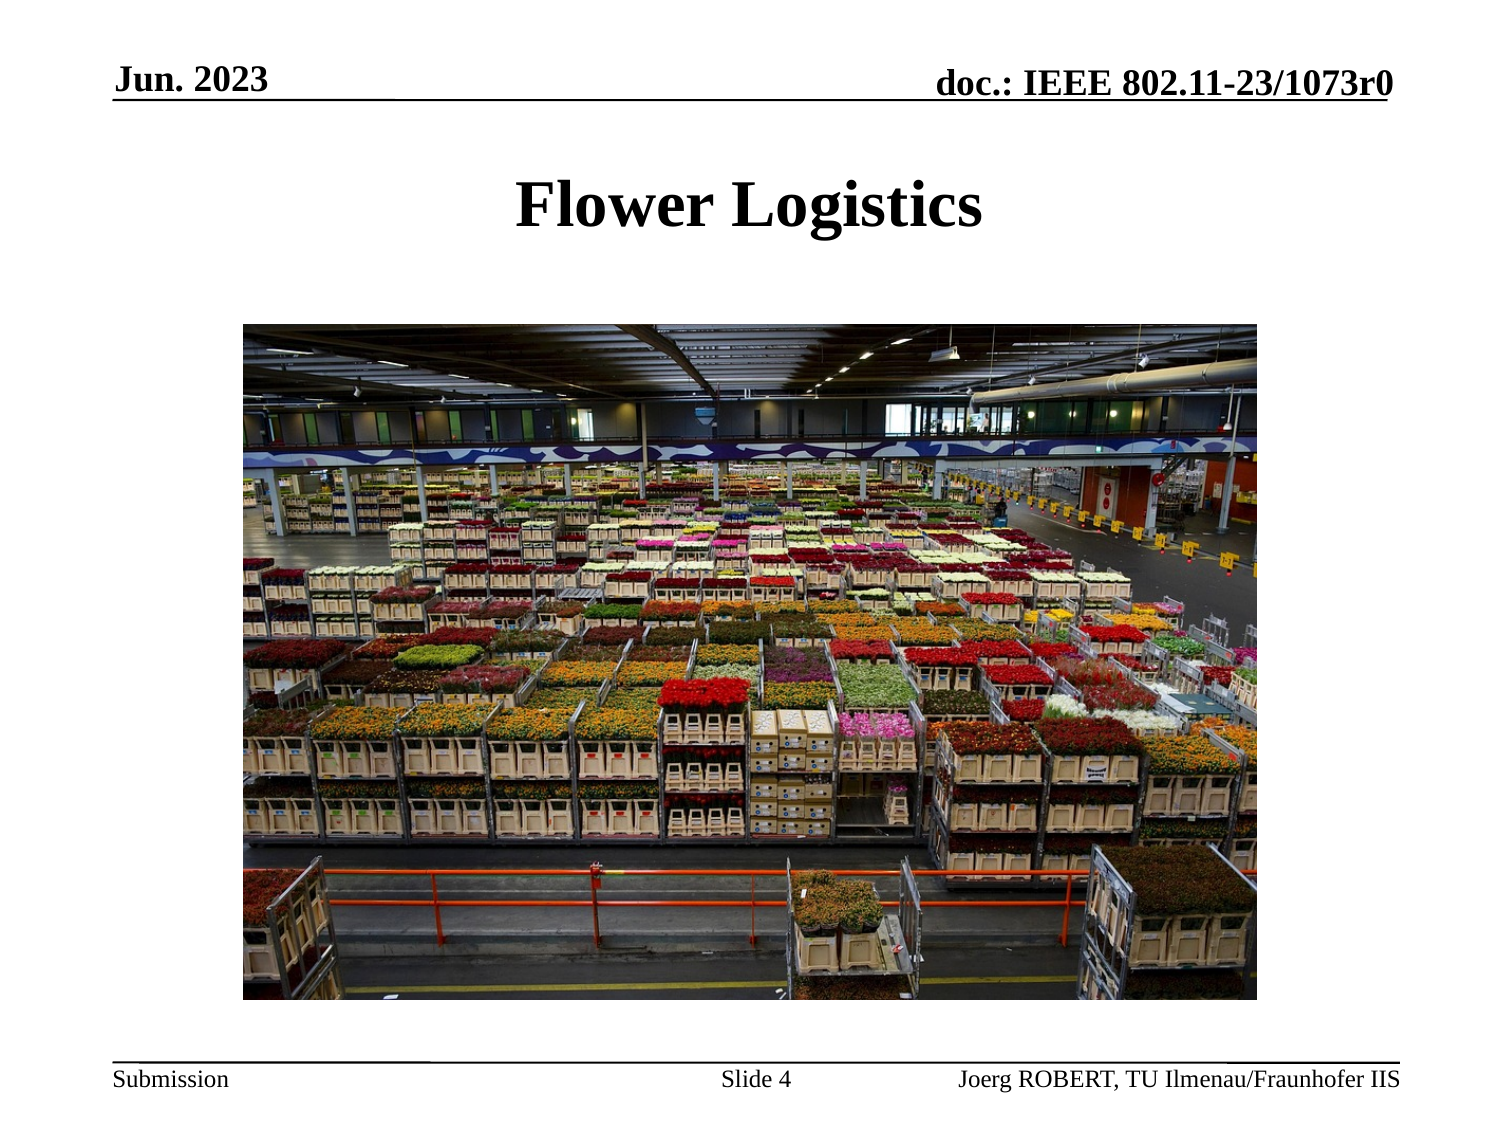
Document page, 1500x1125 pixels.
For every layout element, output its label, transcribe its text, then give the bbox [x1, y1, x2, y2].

slide_number Slide 4 [712, 1061, 800, 1123]
title Flower Logistics [112, 112, 1388, 288]
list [242, 324, 1257, 1000]
footer Joerg ROBERT, TU Ilmenau/Fraunhofer IIS [878, 1061, 1402, 1093]
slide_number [114, 54, 423, 100]
